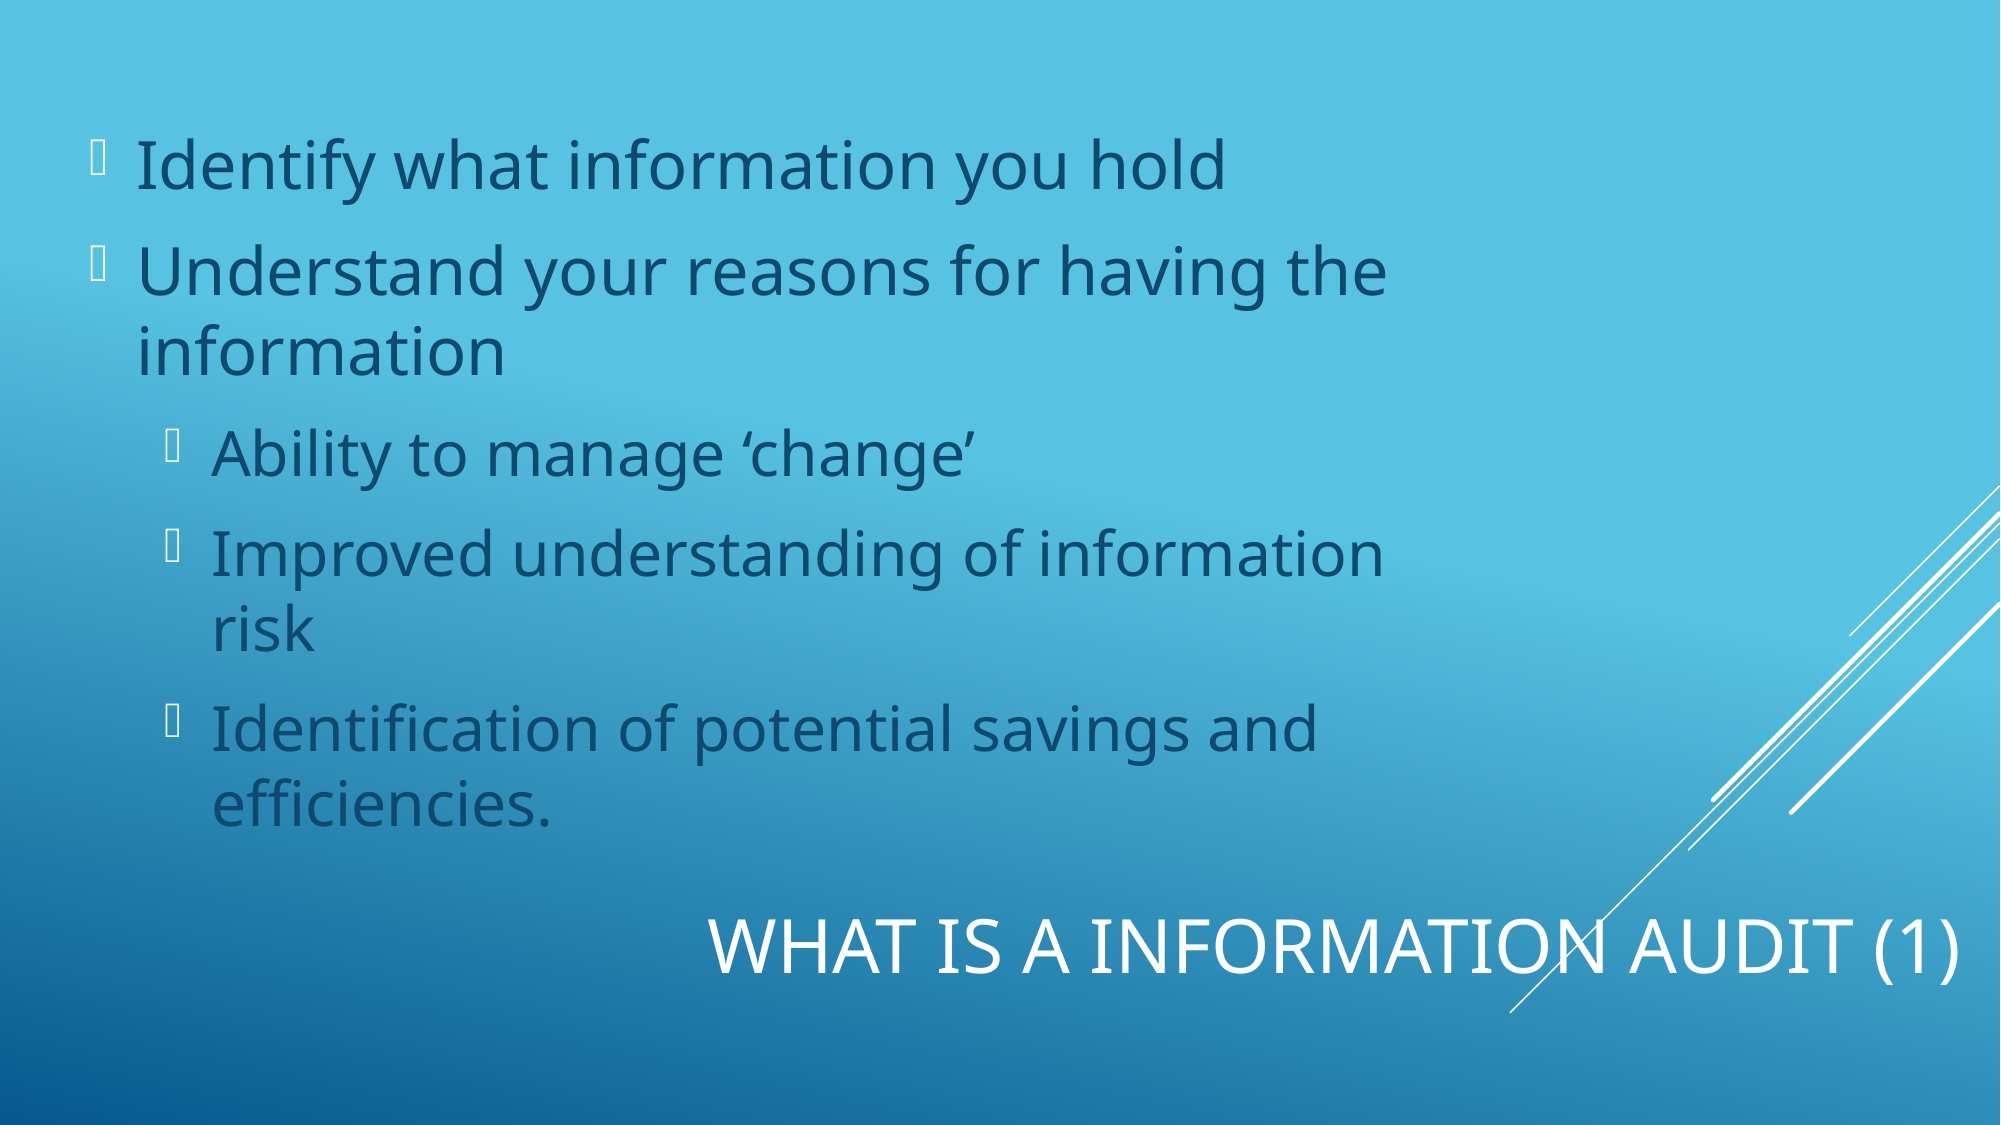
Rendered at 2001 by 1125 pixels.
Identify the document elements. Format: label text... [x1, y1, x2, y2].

list Identify what information you hold Understand your reasons for having the information Ability to manage ‘change’ Improved understanding of information risk Identification of potential savings and efficiencies. [74, 115, 1475, 946]
title What is a Information Audit (1) [577, 819, 1978, 1068]
